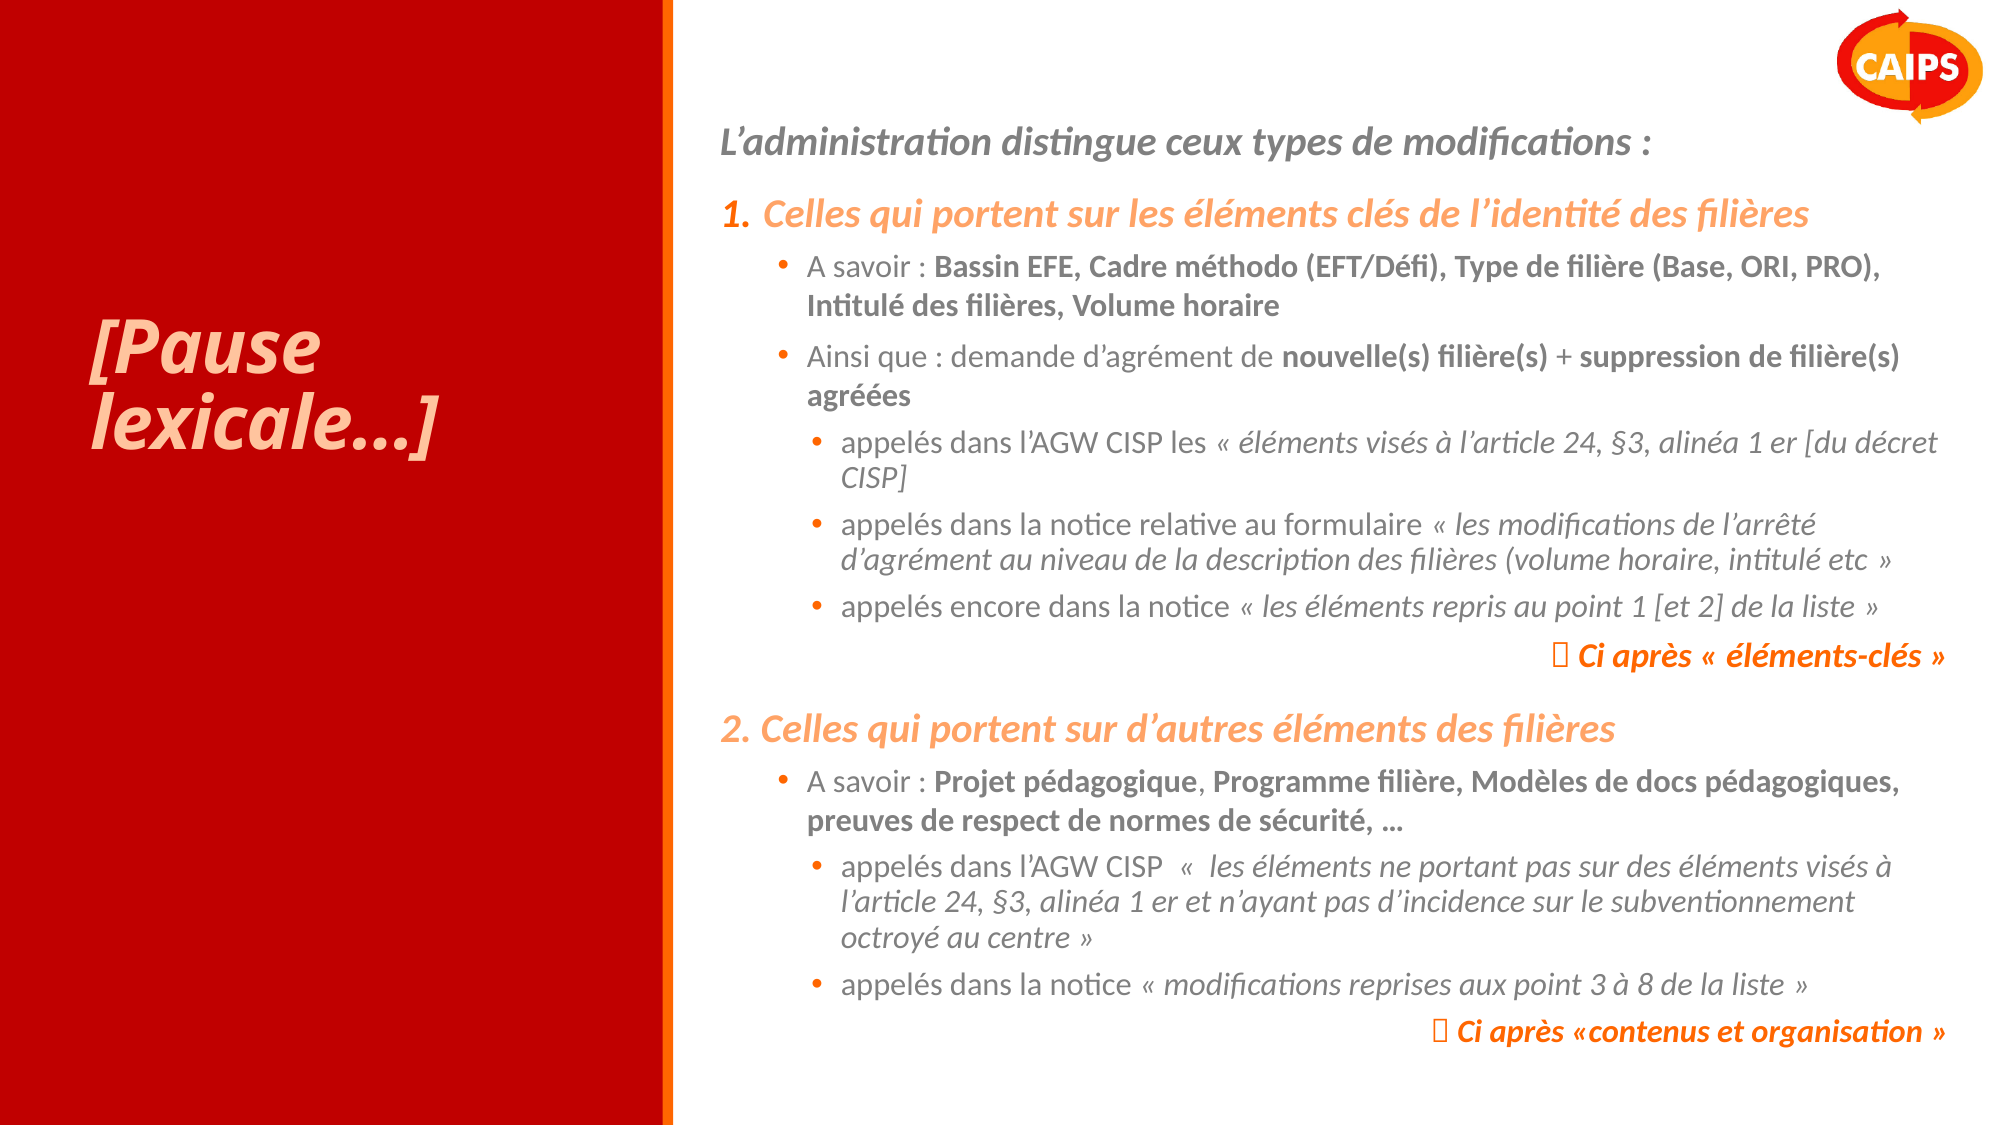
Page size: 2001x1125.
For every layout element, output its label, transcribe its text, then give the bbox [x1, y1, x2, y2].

picture [1818, 0, 2000, 132]
title [Pause lexicale…] [75, 97, 600, 473]
list L’administration distingue ceux types de modifications : Celles qui portent sur les éléments clés de l’identité des filières A savoir : Bassin EFE, Cadre méthodo (EFT/Défi), Type de filière (Base, ORI, PRO), Intitulé des filières, Volume horaire Ainsi que : demande d’agrément de nouvelle(s) filière(s) + suppression de filière(s) agréées appelés dans l’AGW CISP les « éléments visés à l’article 24, §3, alinéa 1 er [du décret CISP] appelés dans la notice relative au formulaire « les modifications de l’arrêté d’agrément au niveau de la description des filières (volume horaire, intitulé etc » appelés encore dans la notice « les éléments repris au point 1 [et 2] de la liste »  Ci après « éléments-clés » 2. Celles qui portent sur d’autres éléments des filières A savoir : Projet pédagogique, Programme filière, Modèles de docs pédagogiques, preuves de respect de normes de sécurité, … appelés dans l’AGW CISP « les éléments ne portant pas sur des éléments visés à l’article 24, §3, alinéa 1 er et n’ayant pas d’incidence sur le subventionnement octroyé au centre » appelés dans la notice « modifications reprises aux point 3 à 8 de la liste »  Ci après «contenus et organisation » [720, 112, 1949, 1063]
